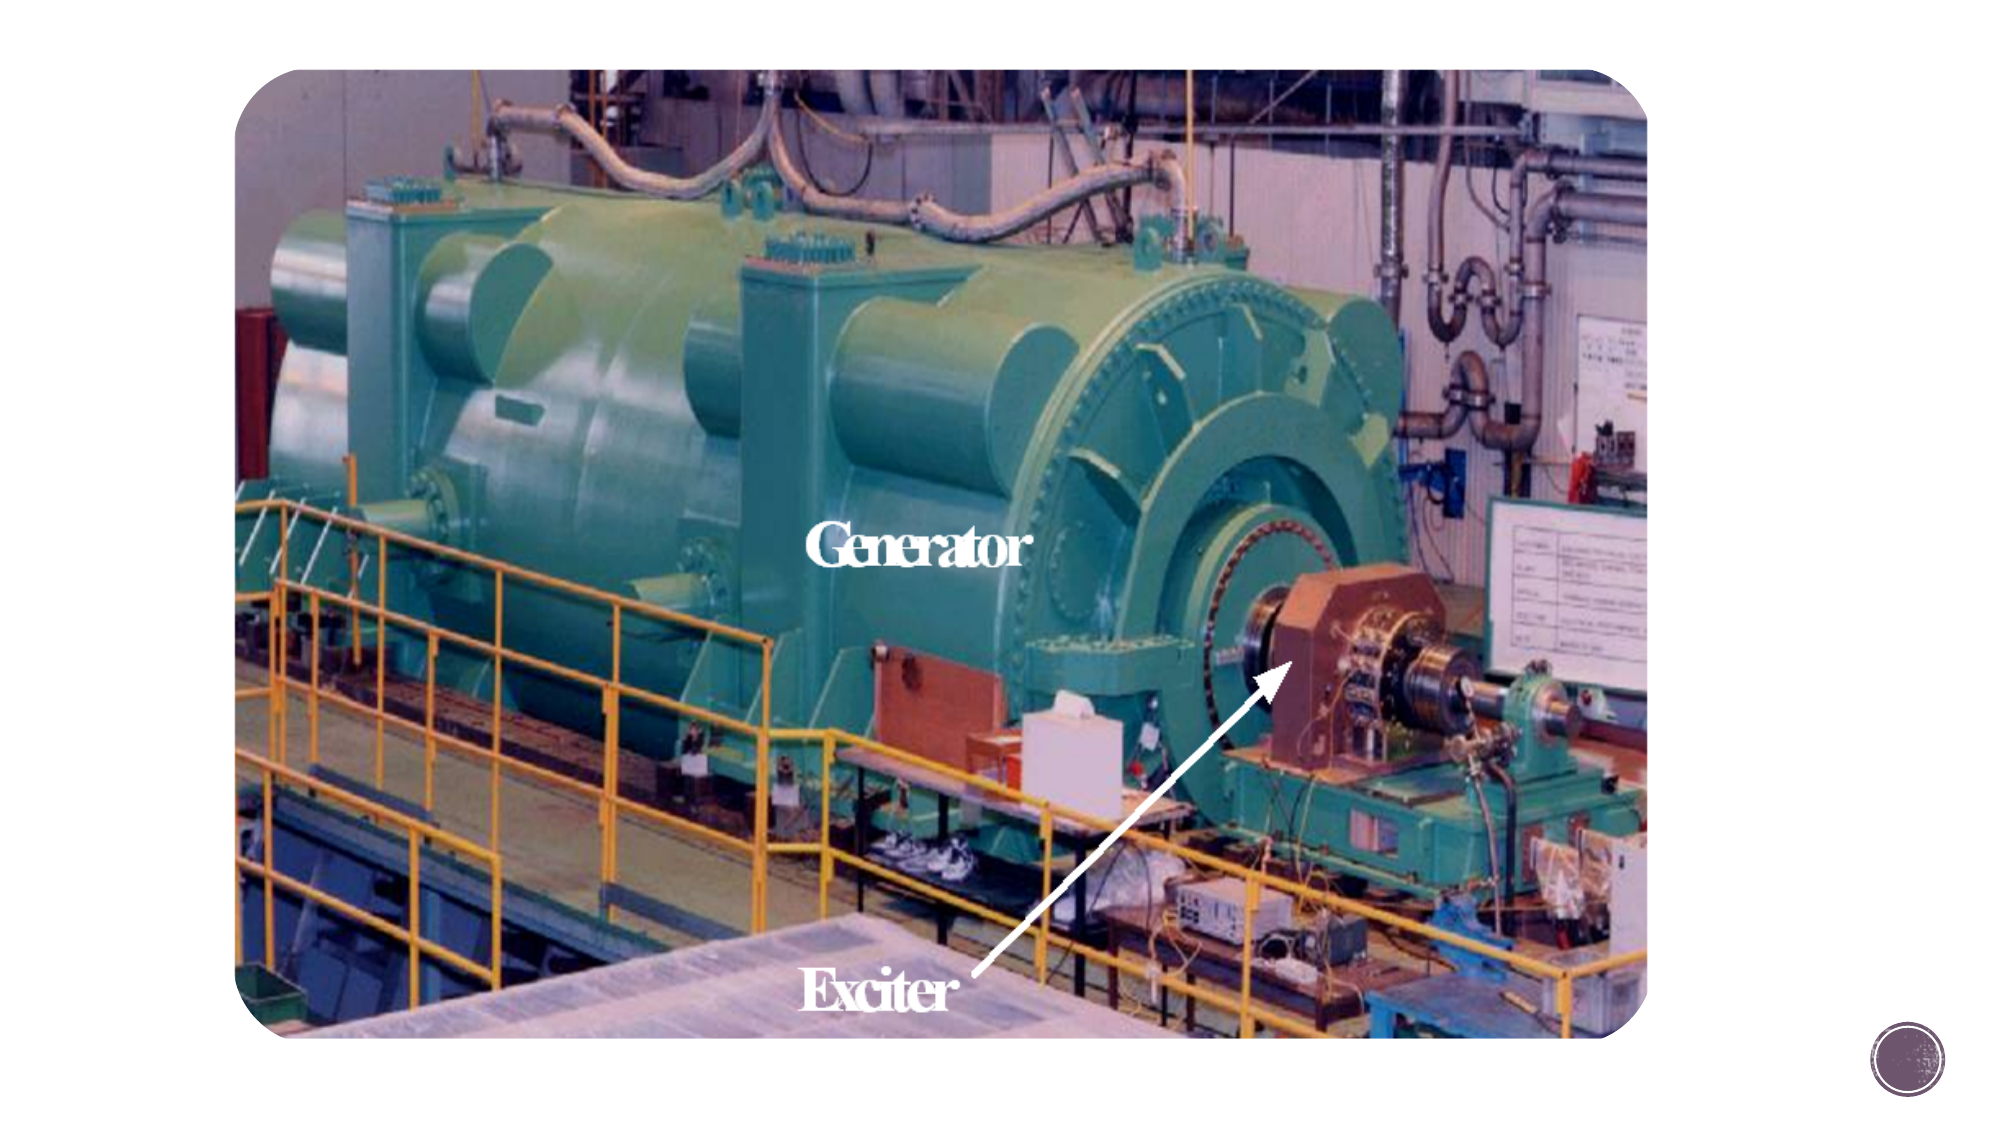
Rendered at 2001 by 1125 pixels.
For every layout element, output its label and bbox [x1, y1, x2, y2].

list [236, 70, 1653, 1042]
